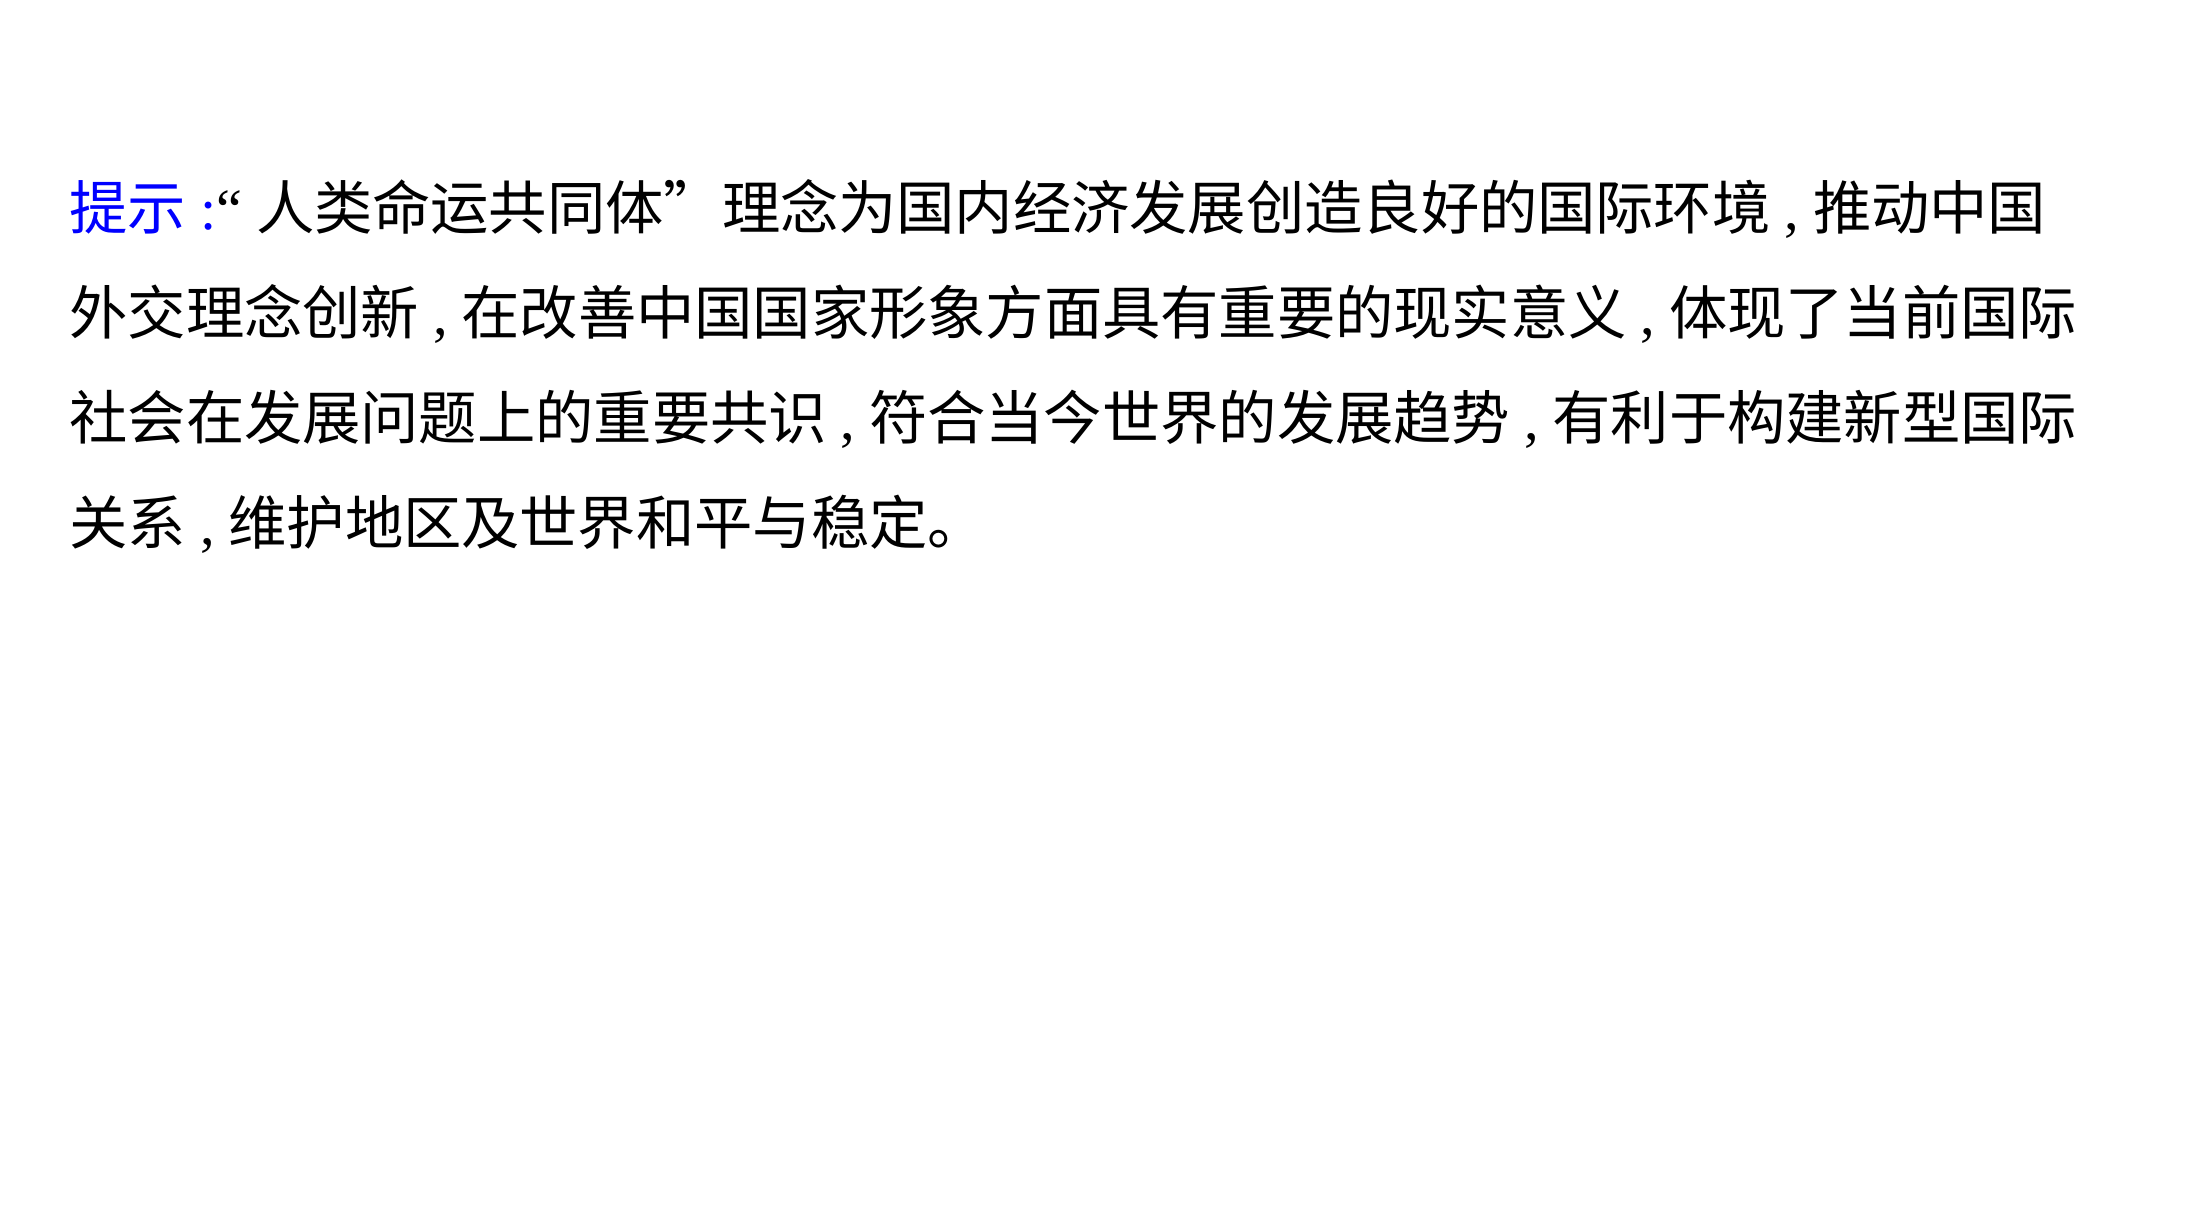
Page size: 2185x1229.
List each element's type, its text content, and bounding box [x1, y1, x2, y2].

text_box 提示:“人类命运共同体”理念为国内经济发展创造良好的国际环境,推动中国外交理念创新,在改善中国国家形象方面具有重要的现实意义,体现了当前国际社会在发展问题上的重要共识,符合当今世界的发展趋势,有利于构建新型国际关系,维护地区及世界和平与稳定。 [48, 125, 2111, 567]
